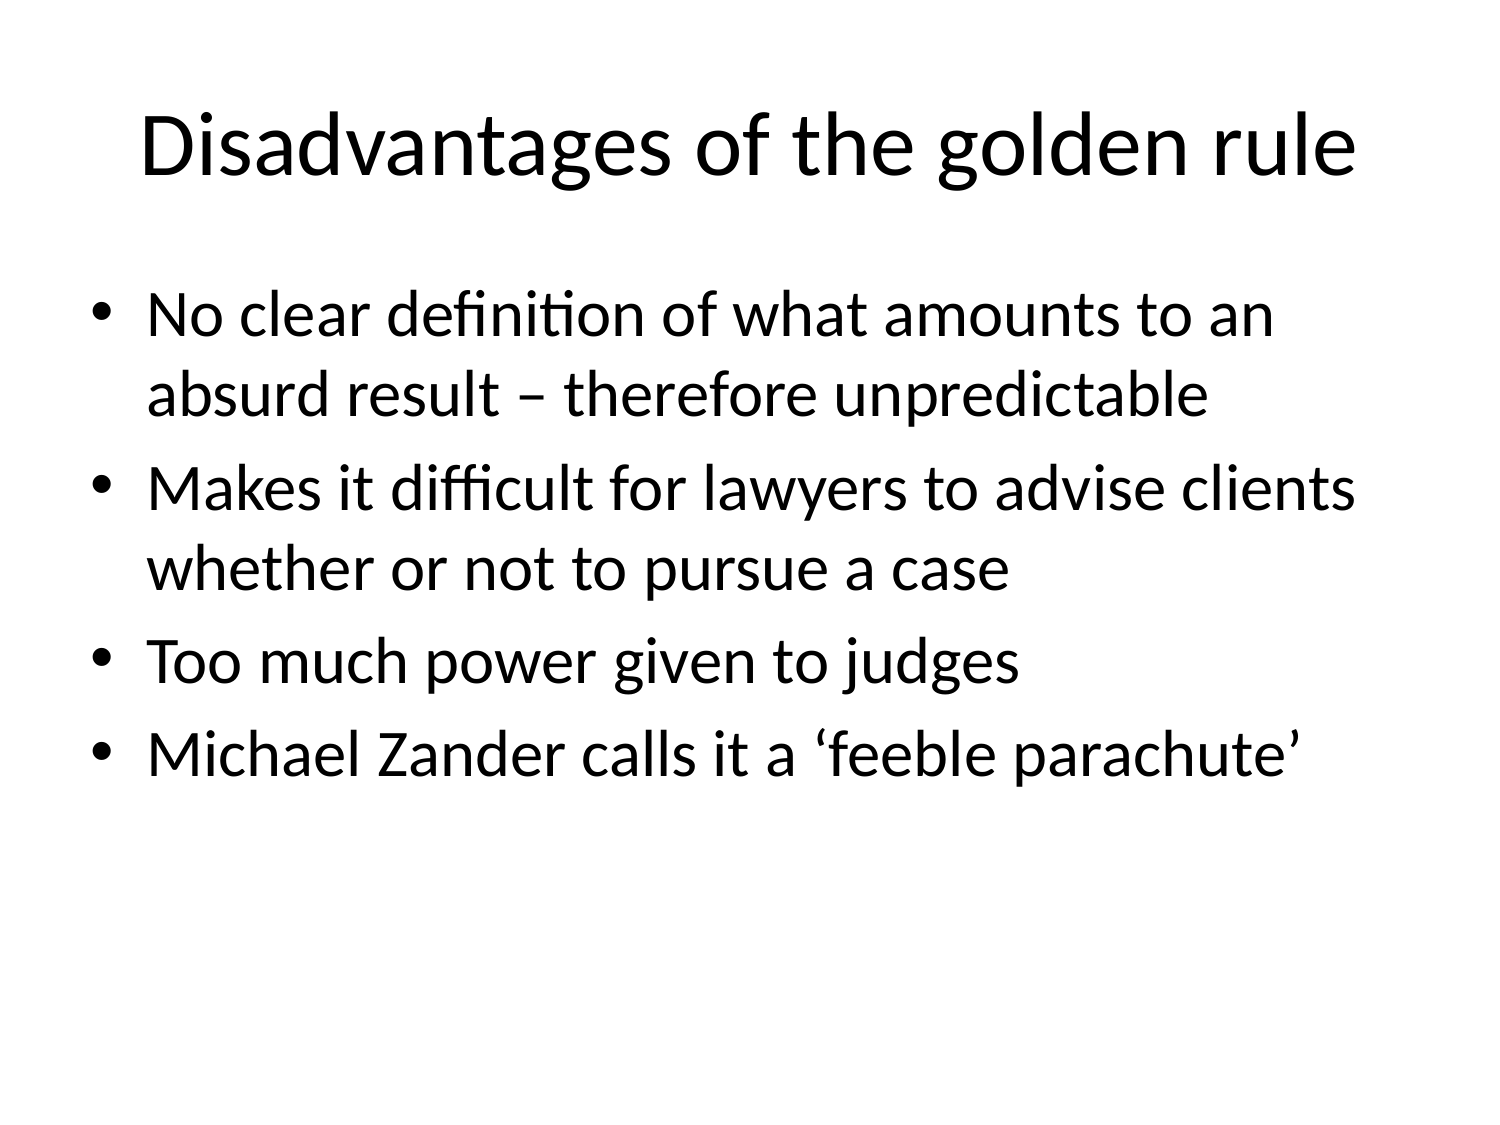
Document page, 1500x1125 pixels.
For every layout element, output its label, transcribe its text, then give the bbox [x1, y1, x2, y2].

list No clear definition of what amounts to an absurd result – therefore unpredictable Makes it difficult for lawyers to advise clients whether or not to pursue a case Too much power given to judges Michael Zander calls it a ‘feeble parachute’ [74, 262, 1426, 1006]
title Disadvantages of the golden rule [74, 44, 1426, 233]
